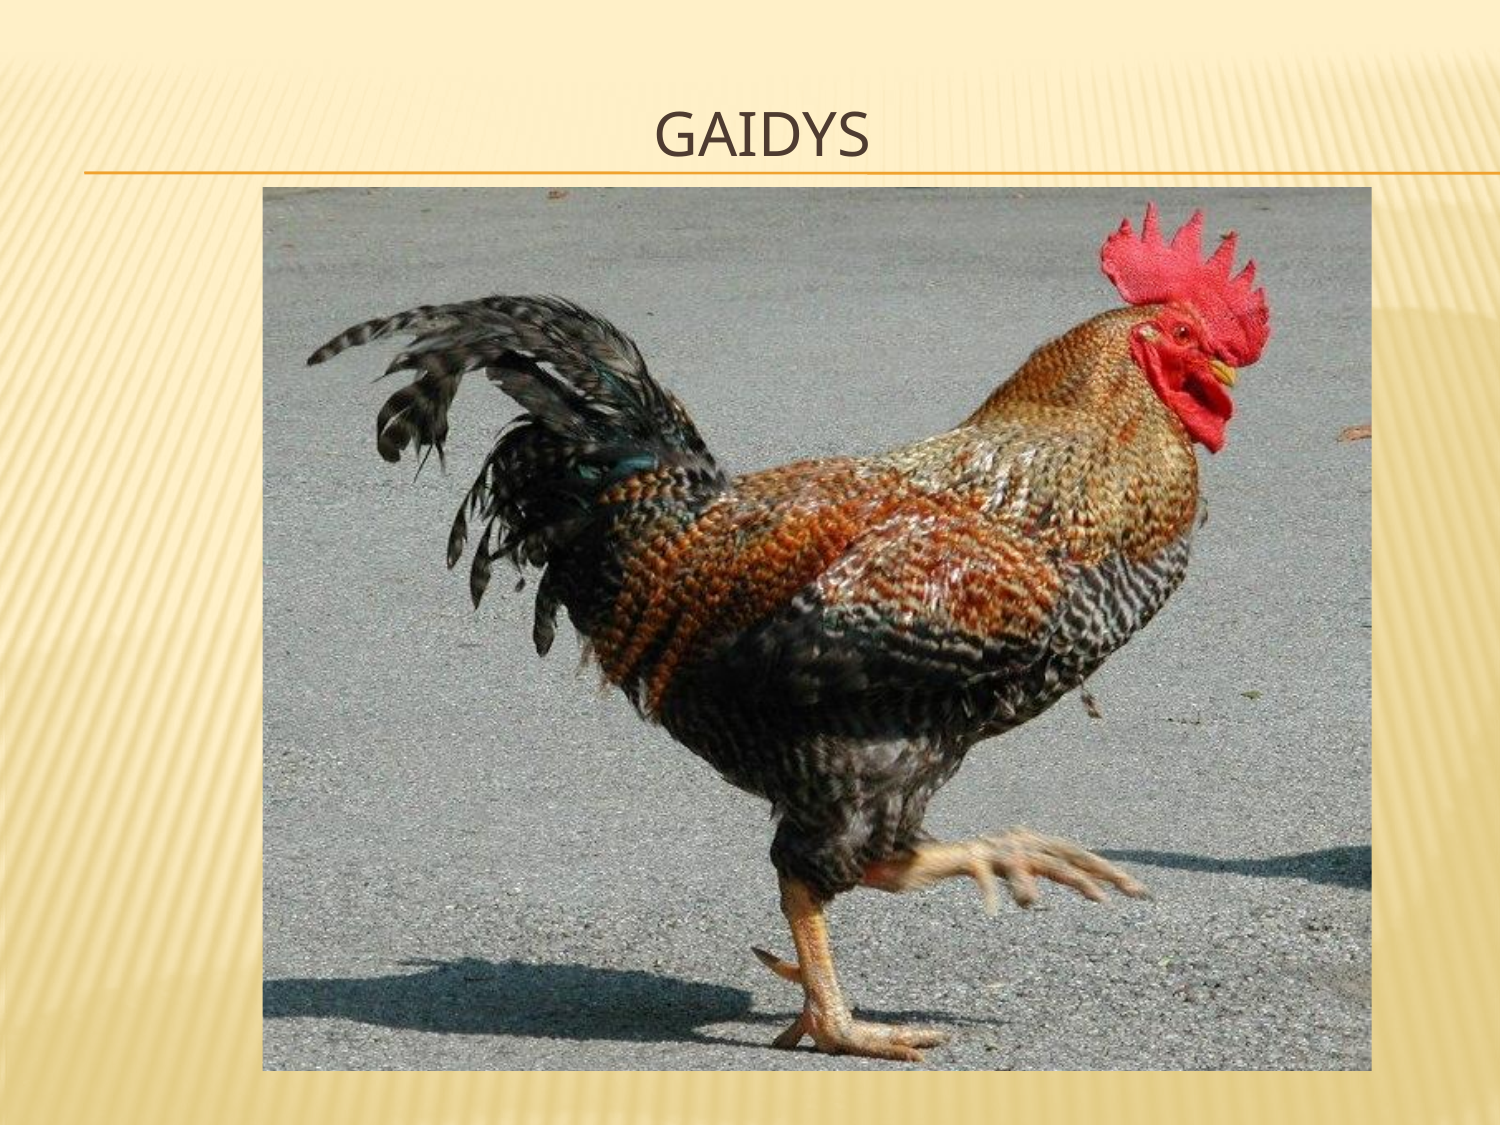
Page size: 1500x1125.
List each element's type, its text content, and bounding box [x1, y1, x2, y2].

title gaidys [212, 87, 1313, 177]
picture [262, 187, 1372, 1071]
